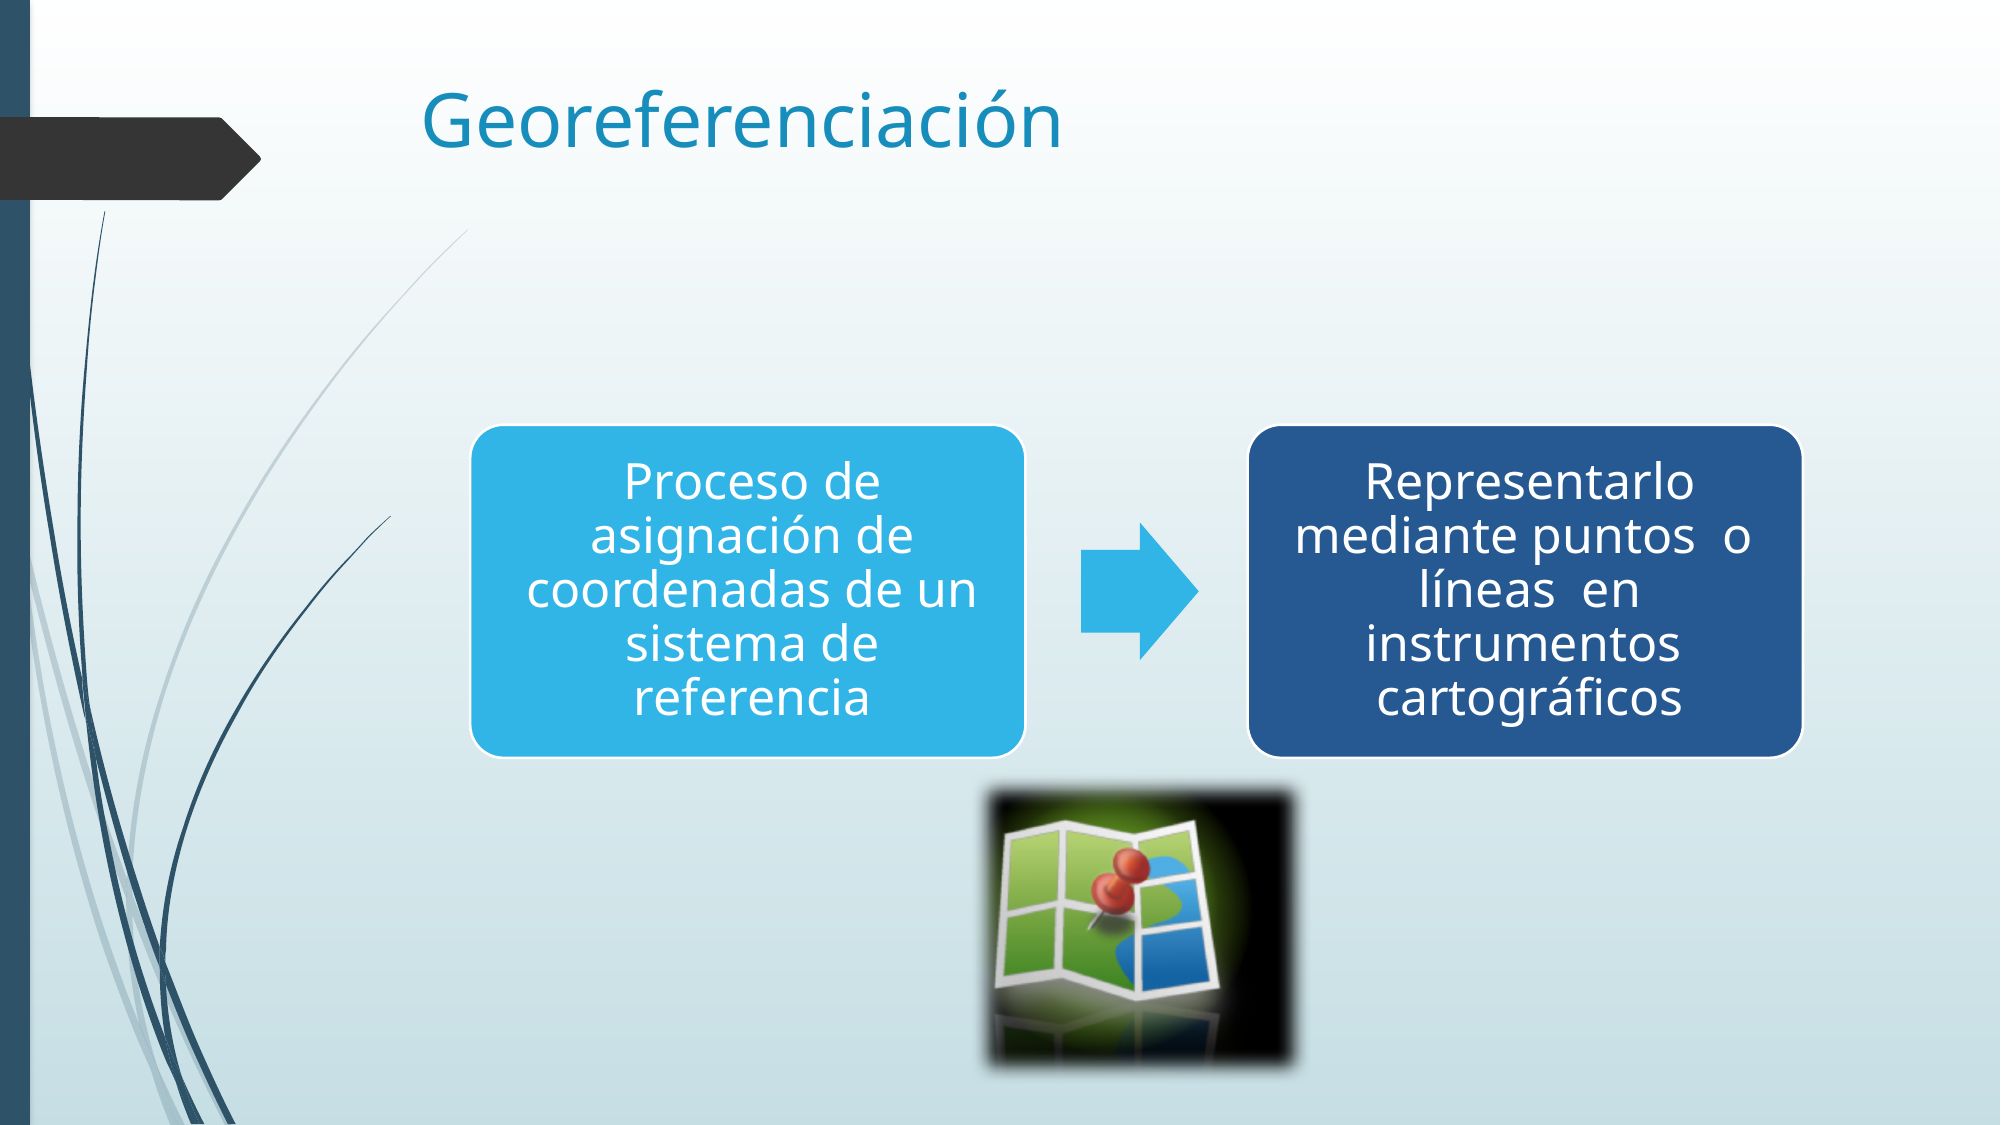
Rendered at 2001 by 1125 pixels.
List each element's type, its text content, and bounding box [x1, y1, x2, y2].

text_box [469, 228, 1804, 955]
picture [970, 771, 1312, 1085]
title Georeferenciación [405, 65, 1868, 276]
